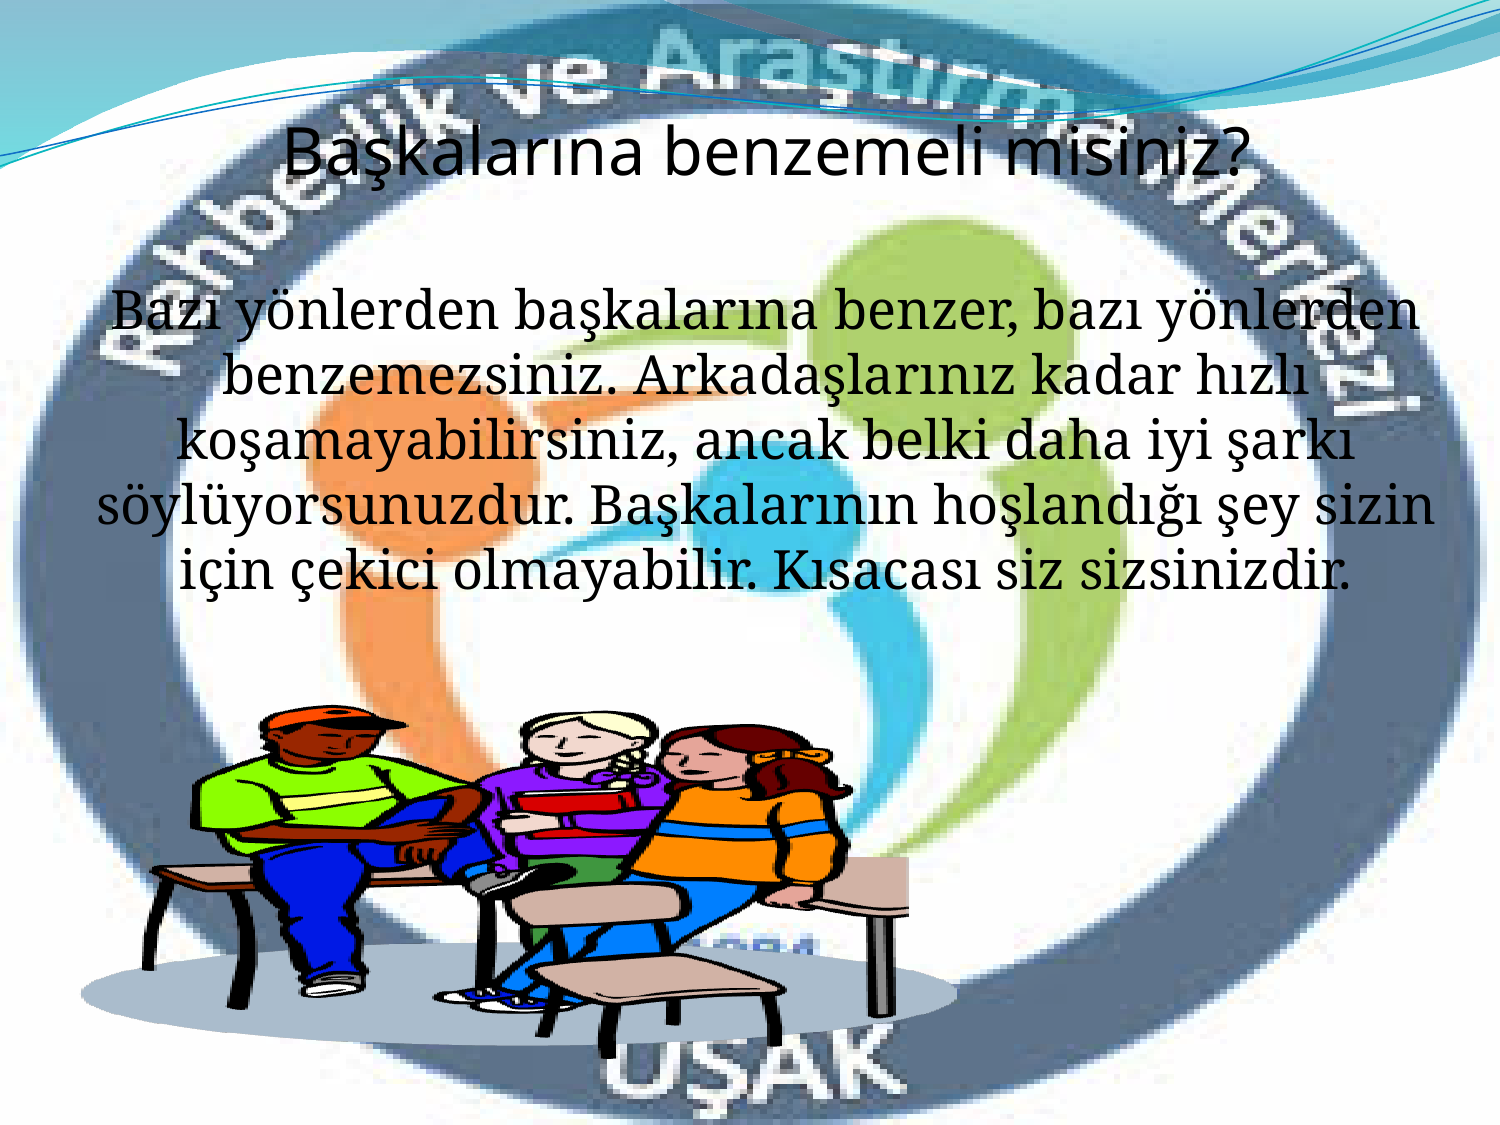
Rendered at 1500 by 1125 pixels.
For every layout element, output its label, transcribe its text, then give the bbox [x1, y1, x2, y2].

picture [78, 703, 957, 1059]
list Başkalarına benzemeli misiniz? Bazı yönlerden başkalarına benzer, bazı yönlerden benzemezsiniz. Arkadaşlarınız kadar hızlı koşamayabilirsiniz, ancak belki daha iyi şarkı söylüyorsunuzdur. Başkalarının hoşlandığı şey sizin için çekici olmayabilir. Kısacası siz sizsinizdir. [75, 101, 1459, 1005]
